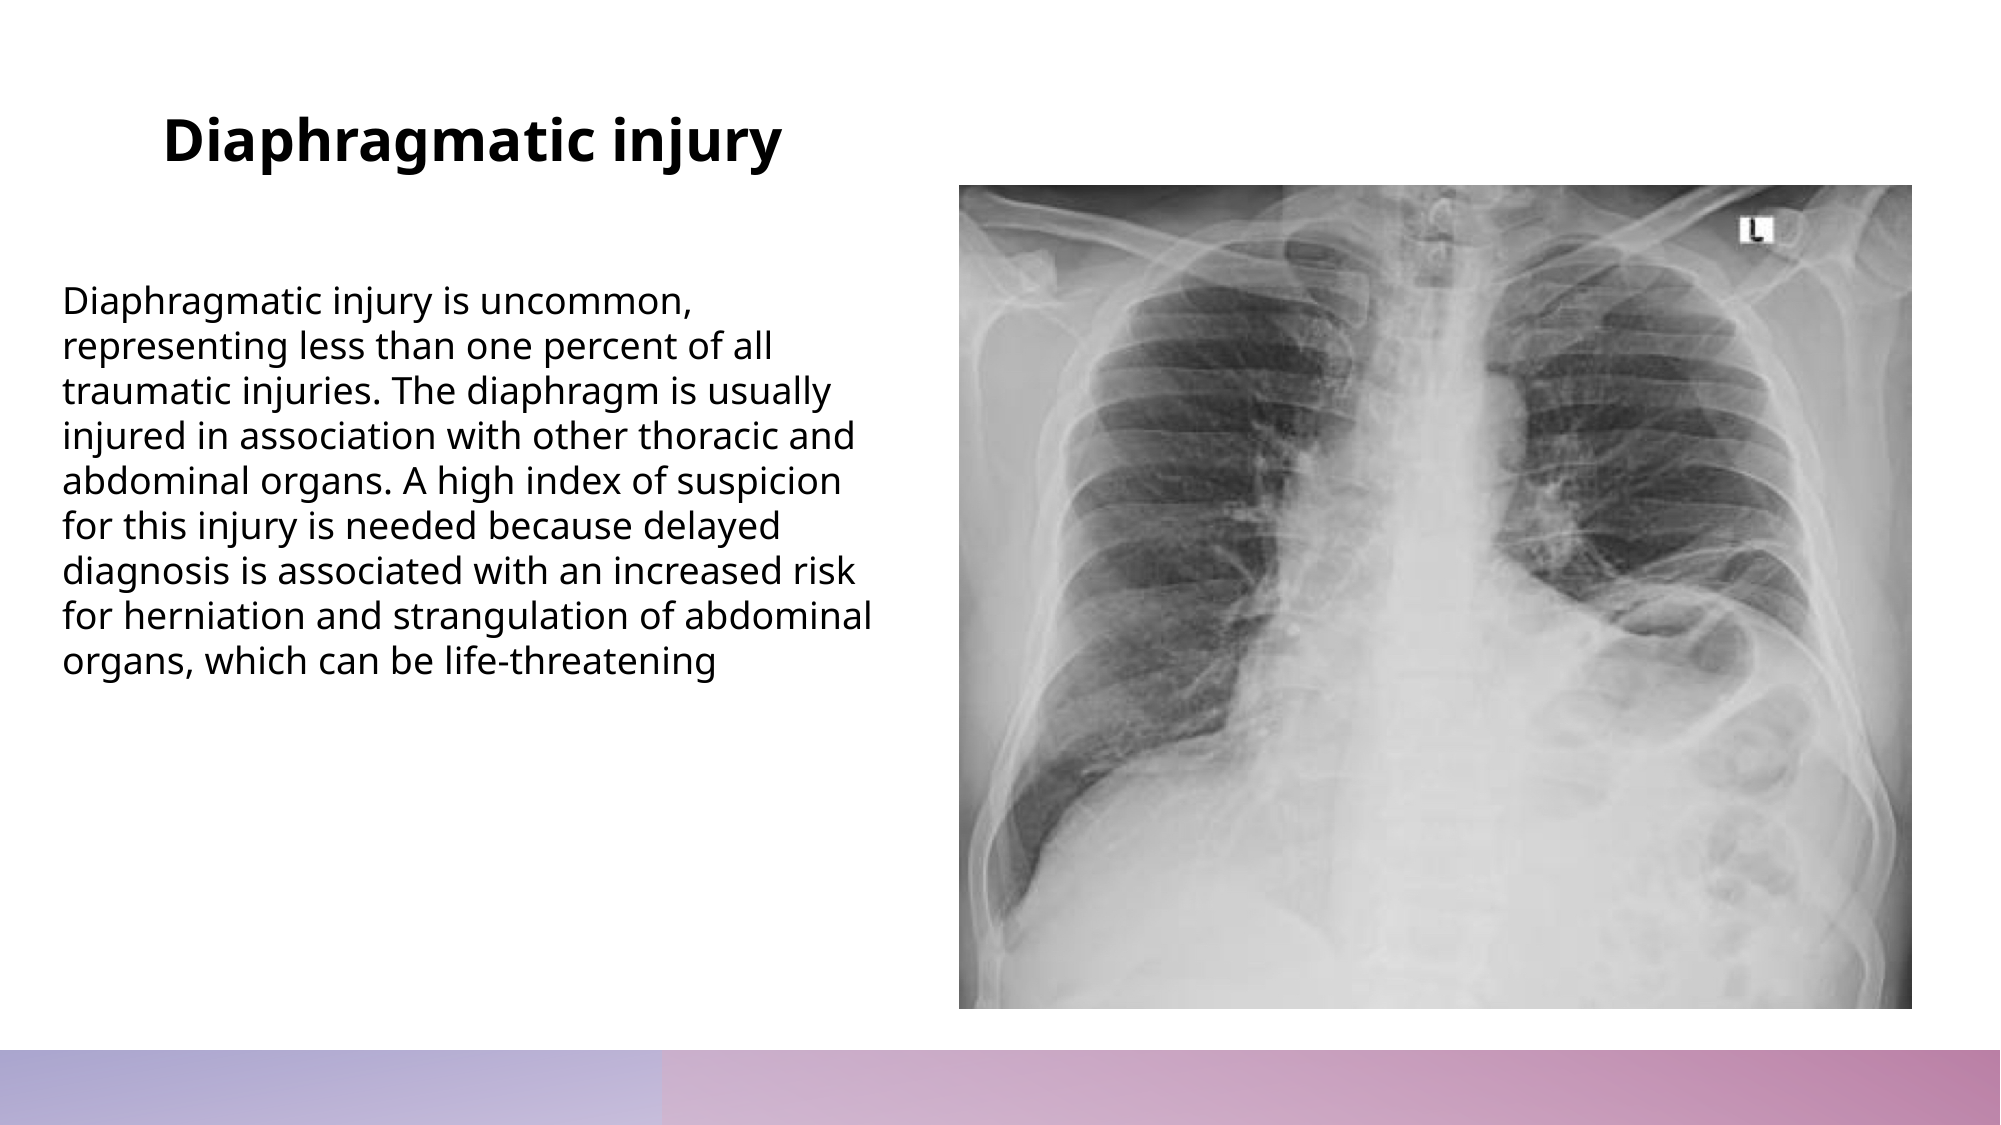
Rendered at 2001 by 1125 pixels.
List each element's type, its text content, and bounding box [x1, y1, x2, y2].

text_box Diaphragmatic injury [158, 98, 788, 177]
picture [958, 185, 1917, 1010]
text_box Diaphragmatic injury is uncommon, representing less than one percent of all traumatic injuries. The diaphragm is usually injured in association with other thoracic and abdominal organs. A high index of suspicion for this injury is needed because delayed diagnosis is associated with an increased risk for herniation and strangulation of abdominal organs, which can be life-threatening [57, 272, 887, 686]
